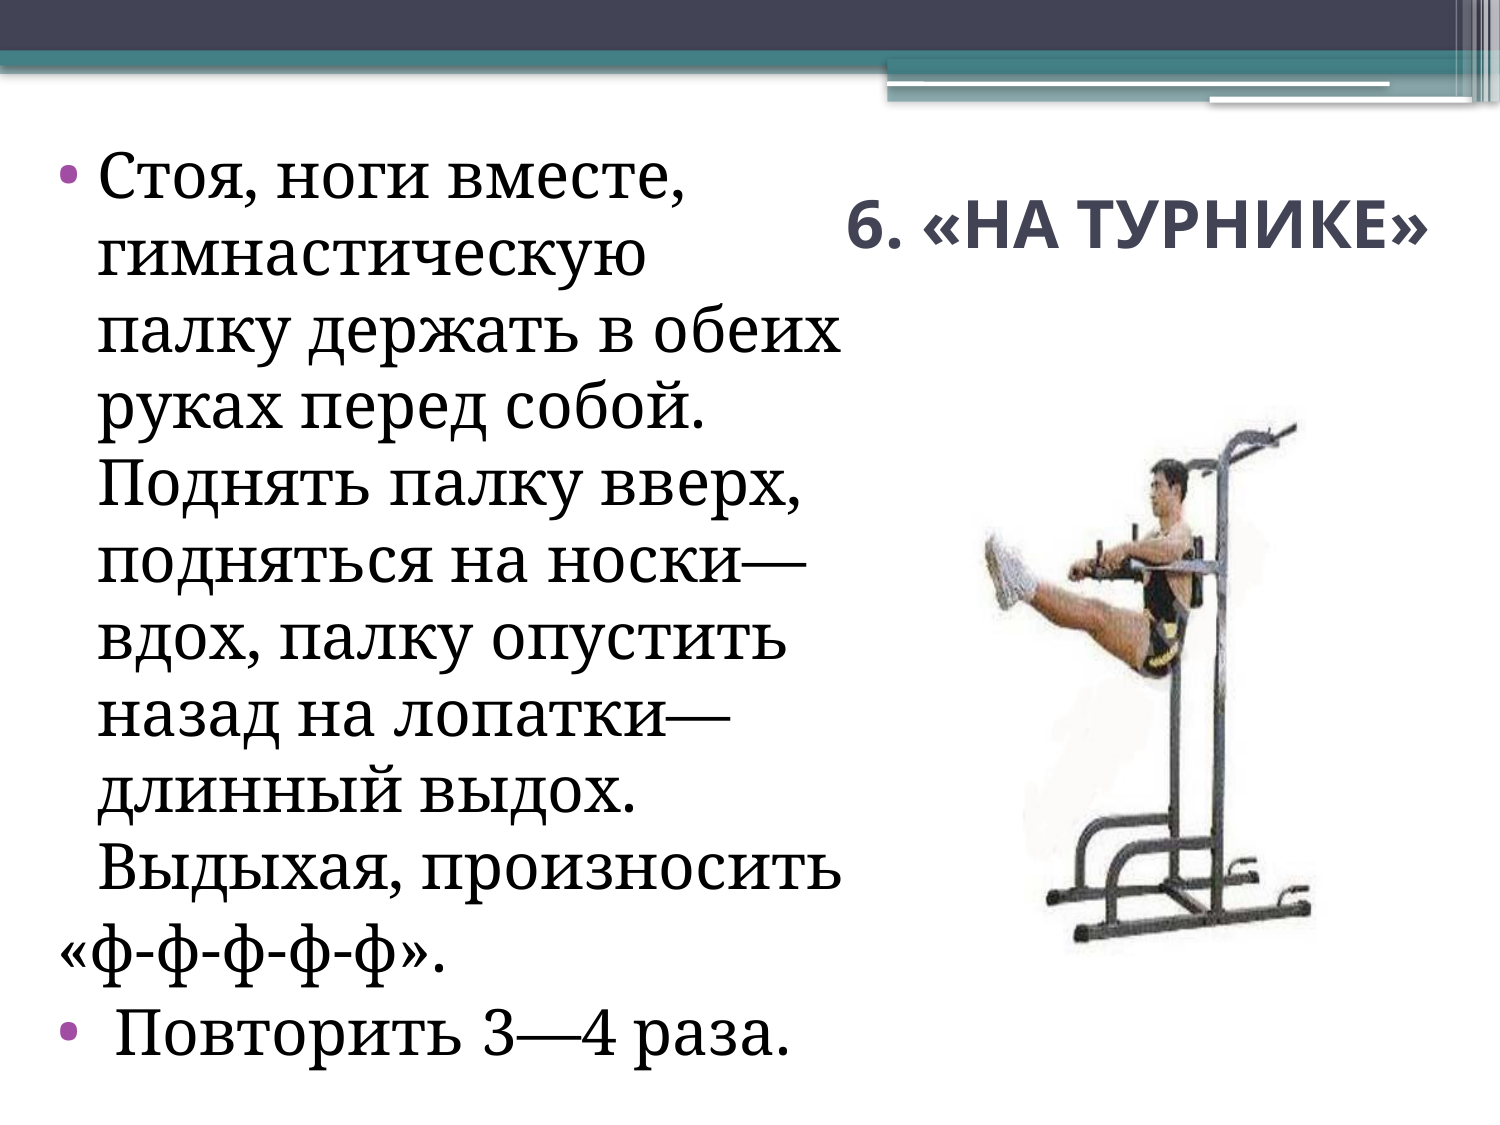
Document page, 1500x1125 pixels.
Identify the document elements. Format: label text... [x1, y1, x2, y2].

title 6. «НА ТУРНИКЕ» [862, 128, 1465, 270]
picture [902, 339, 1407, 1010]
list Стоя, ноги вместе, гимнастическую палку держать в обеих руках перед собой. Поднять палку вверх, подняться на носки—вдох, палку опустить назад на лопатки—длинный выдох. Выдыхая, произносить «ф-ф-ф-ф-ф». Повторить 3—4 раза. [24, 127, 862, 1088]
